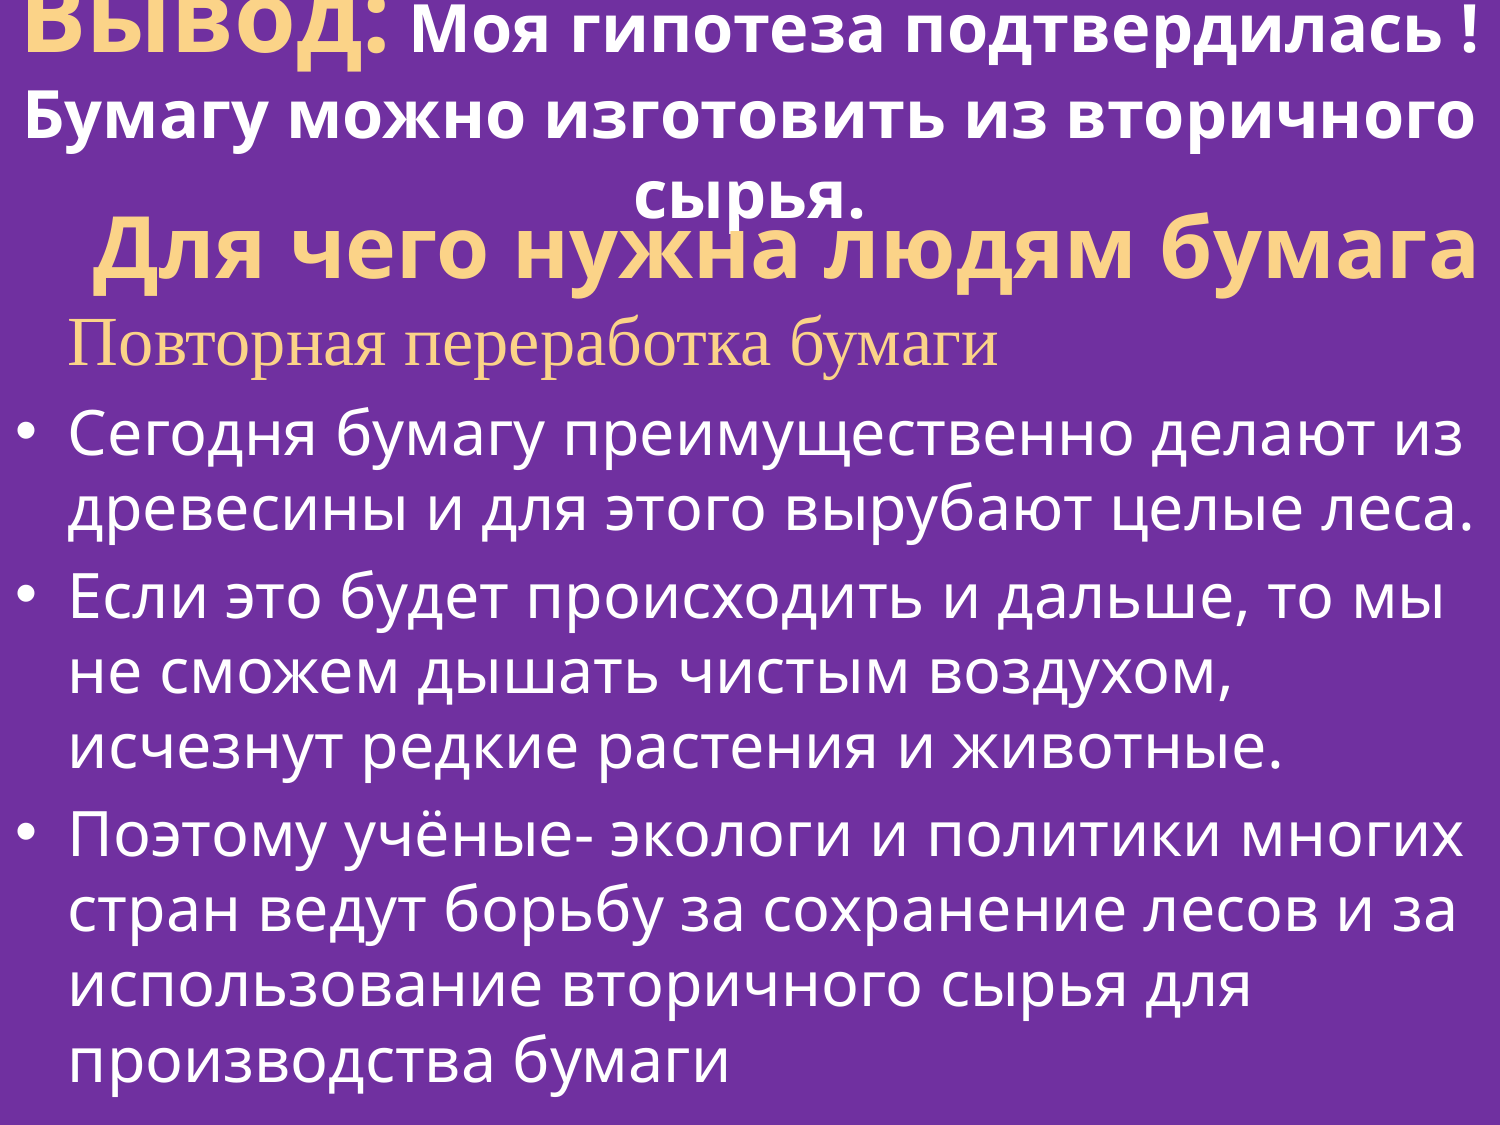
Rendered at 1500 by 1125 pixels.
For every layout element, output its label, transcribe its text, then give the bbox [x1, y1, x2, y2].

list Для чего нужна людям бумага Повторная переработка бумаги Сегодня бумагу преимущественно делают из древесины и для этого вырубают целые леса. Если это будет происходить и дальше, то мы не сможем дышать чистым воздухом, исчезнут редкие растения и животные. Поэтому учёные- экологи и политики многих стран ведут борьбу за сохранение лесов и за использование вторичного сырья для производства бумаги [0, 184, 1500, 1125]
title Вывод: Моя гипотеза подтвердилась ! Бумагу можно изготовить из вторичного сырья. [0, 0, 1500, 184]
